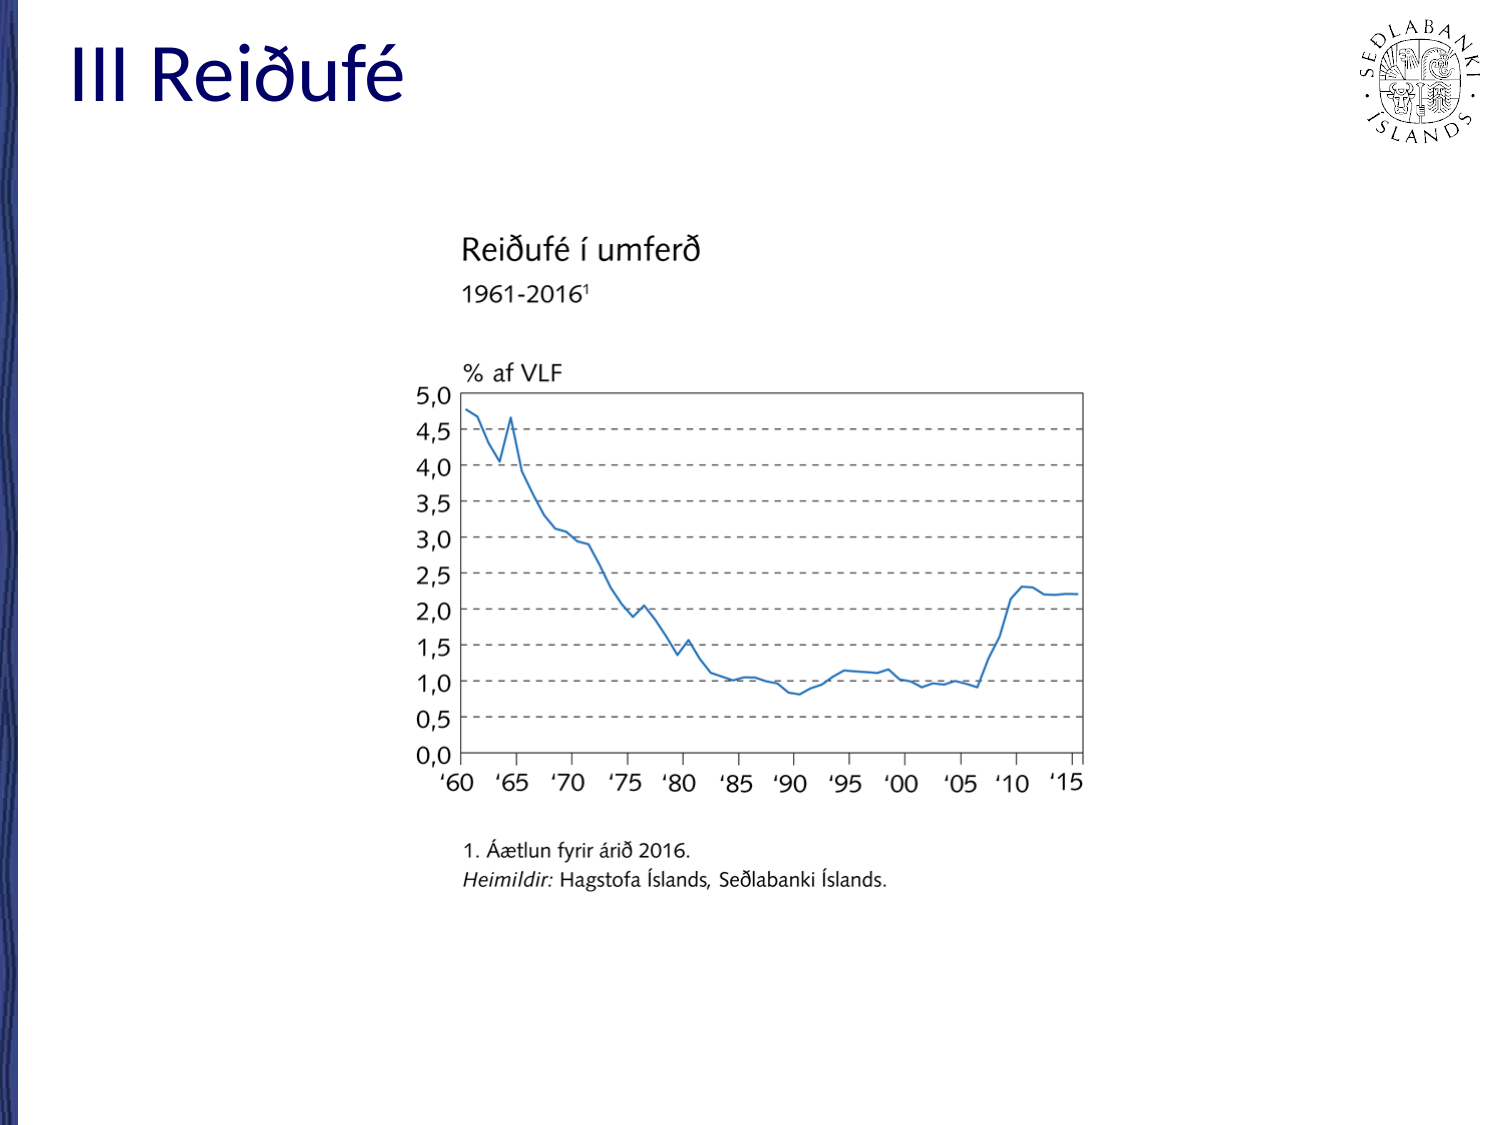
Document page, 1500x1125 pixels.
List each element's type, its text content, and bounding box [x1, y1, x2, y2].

picture [0, 0, 18, 1125]
picture [416, 233, 1084, 892]
title III Reiðufé [52, 10, 1353, 209]
picture [1357, 18, 1482, 149]
